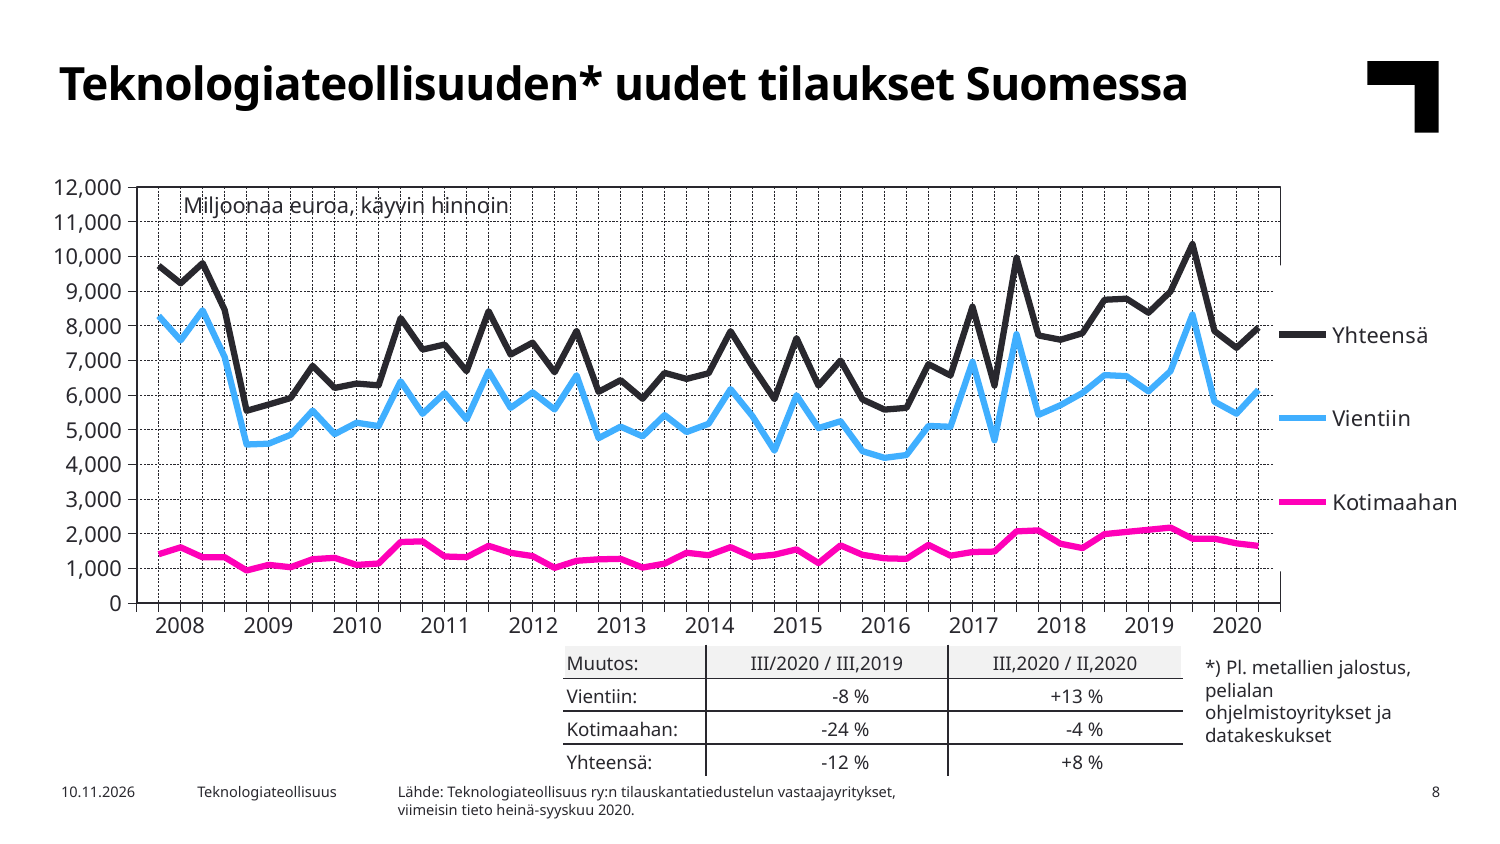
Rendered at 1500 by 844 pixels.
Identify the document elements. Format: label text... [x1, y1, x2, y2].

table_cell Yhteensä: [565, 745, 705, 776]
list Teknologiateollisuuden* uudet tilaukset Suomessa [41, 46, 1423, 153]
table_cell -12 % [707, 745, 947, 776]
table_header Muutos: [565, 674, 705, 678]
table_cell -4 % [949, 712, 1181, 743]
list Lähde: Teknologiateollisuus ry:n tilauskantatiedustelun vastaajayritykset, viimeisin tieto heinä-syyskuu 2020. [382, 775, 1144, 803]
footer Teknologiateollisuus [182, 775, 382, 803]
table_header III,2020 / II,2020 [949, 674, 1181, 678]
text_box *) Pl. metallien jalostus, pelialan ohjelmistoyritykset ja datakeskukset [1190, 674, 1440, 754]
slide_number 8 [1313, 775, 1456, 803]
table_cell -24 % [707, 712, 947, 743]
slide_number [46, 775, 182, 803]
chart [17, 166, 1471, 667]
table_cell +8 % [949, 745, 1181, 776]
table_header III/2020 / III,2019 [707, 674, 947, 678]
table_cell -8 % [707, 679, 947, 710]
table_cell Kotimaahan: [565, 712, 705, 743]
table_cell +13 % [949, 679, 1181, 710]
table_cell Vientiin: [565, 679, 705, 710]
